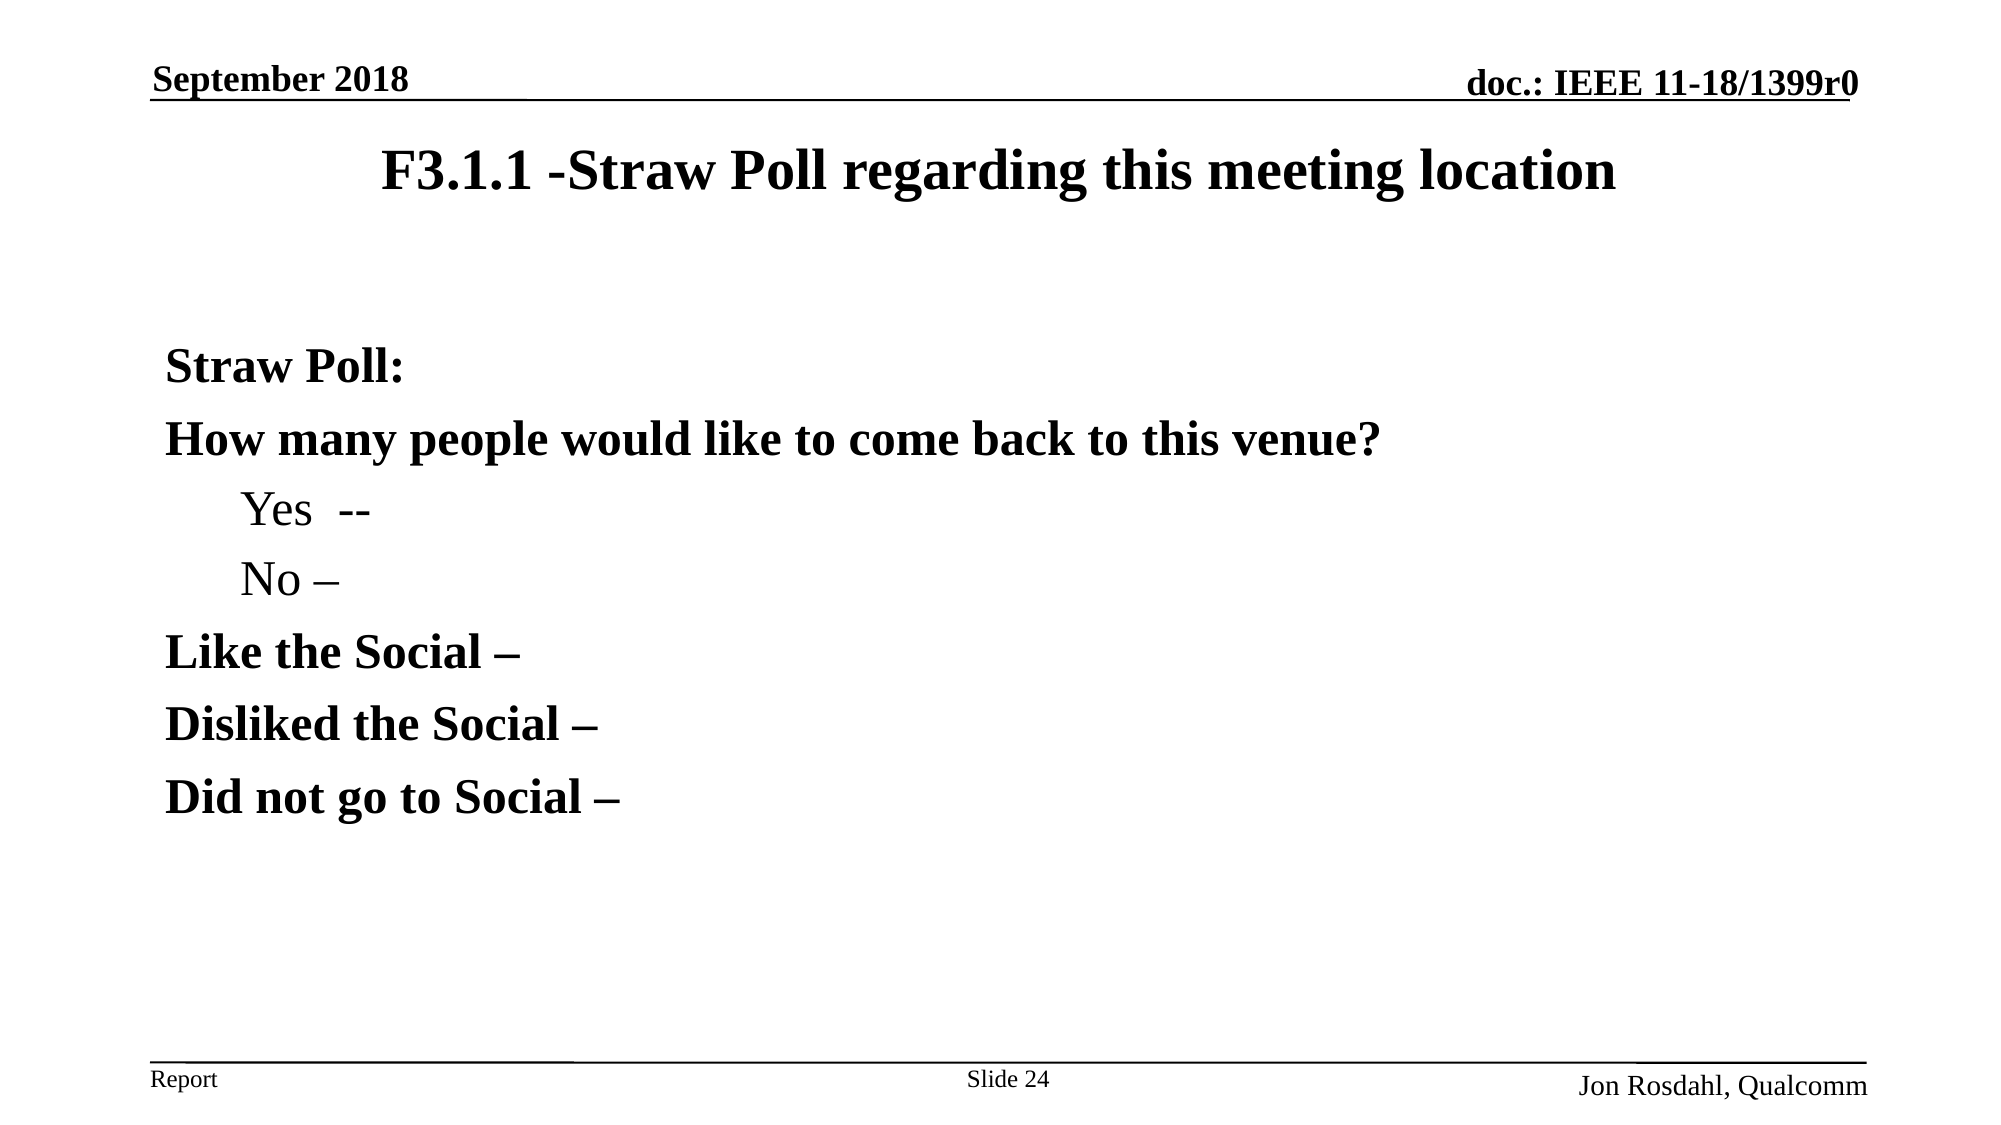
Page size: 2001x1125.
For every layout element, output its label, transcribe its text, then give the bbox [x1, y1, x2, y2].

list Straw Poll: How many people would like to come back to this venue? Yes -- No – Like the Social – Disliked the Social – Did not go to Social – [149, 324, 1850, 1000]
footer Jon Rosdahl, Qualcomm [1531, 1066, 1869, 1108]
slide_number Slide 24 [950, 1061, 1067, 1123]
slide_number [152, 54, 563, 100]
title F3.1.1 -Straw Poll regarding this meeting location [362, 112, 1638, 221]
